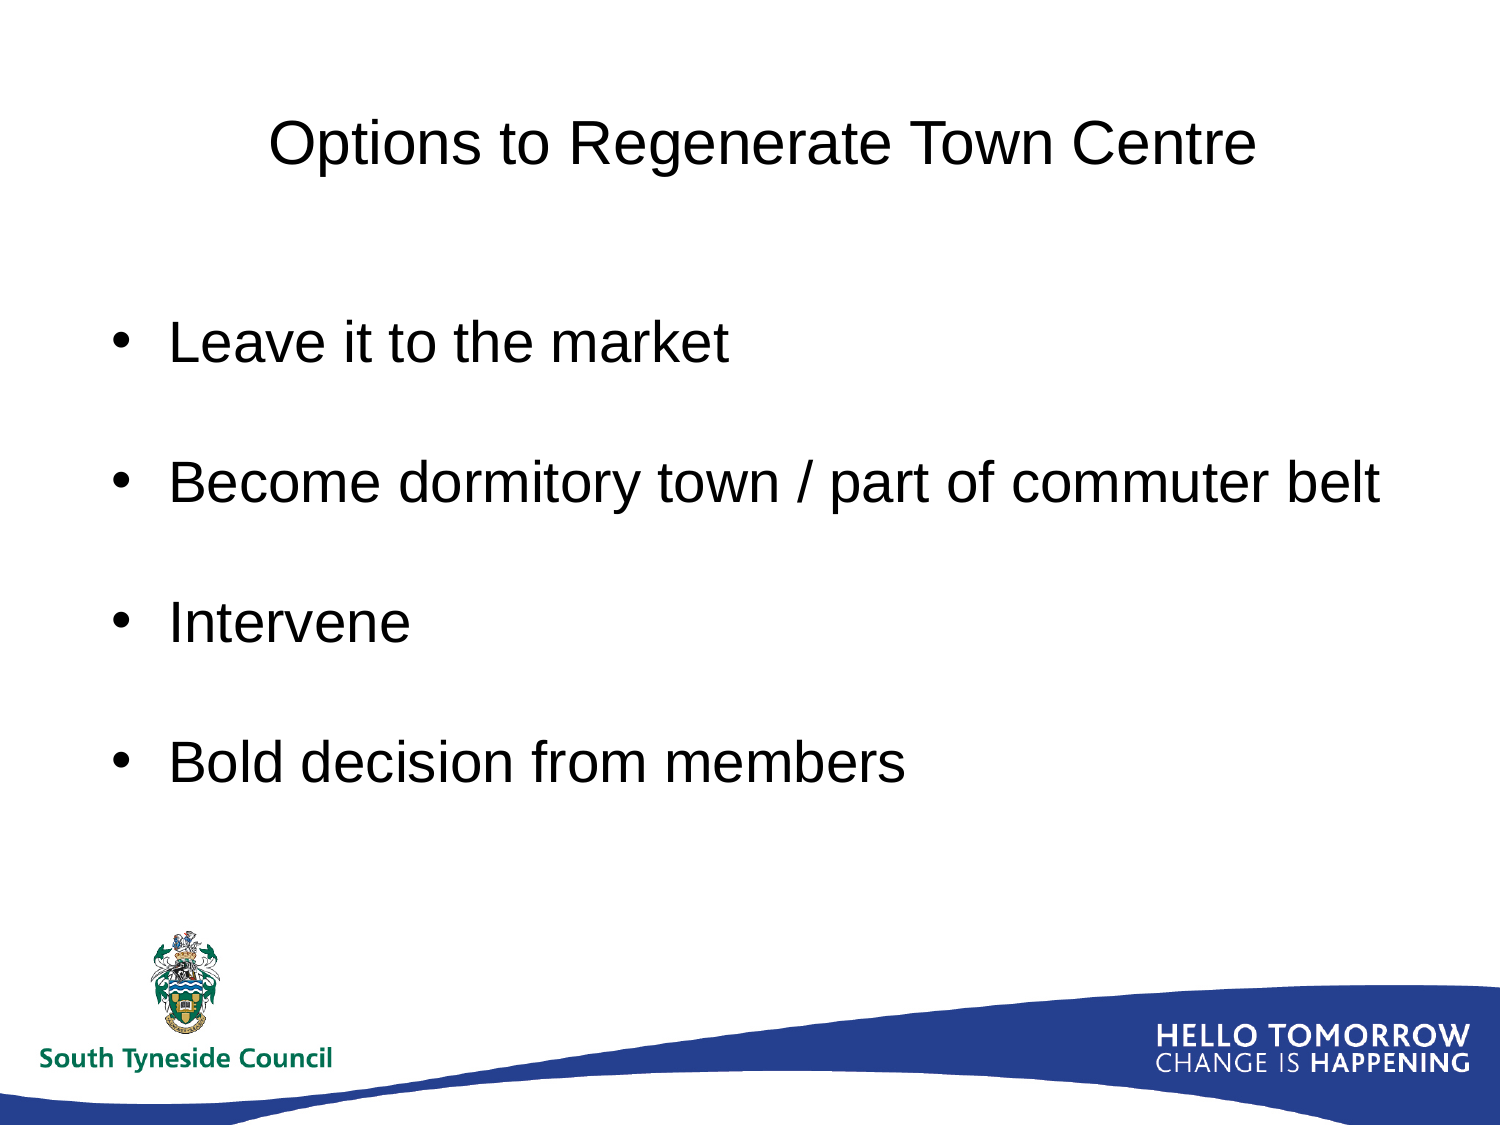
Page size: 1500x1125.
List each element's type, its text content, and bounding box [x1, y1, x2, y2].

title Options to Regenerate Town Centre [74, 94, 1453, 186]
list Leave it to the market Become dormitory town / part of commuter belt Intervene Bold decision from members [96, 227, 1452, 1008]
picture [0, 0, 1500, 1125]
